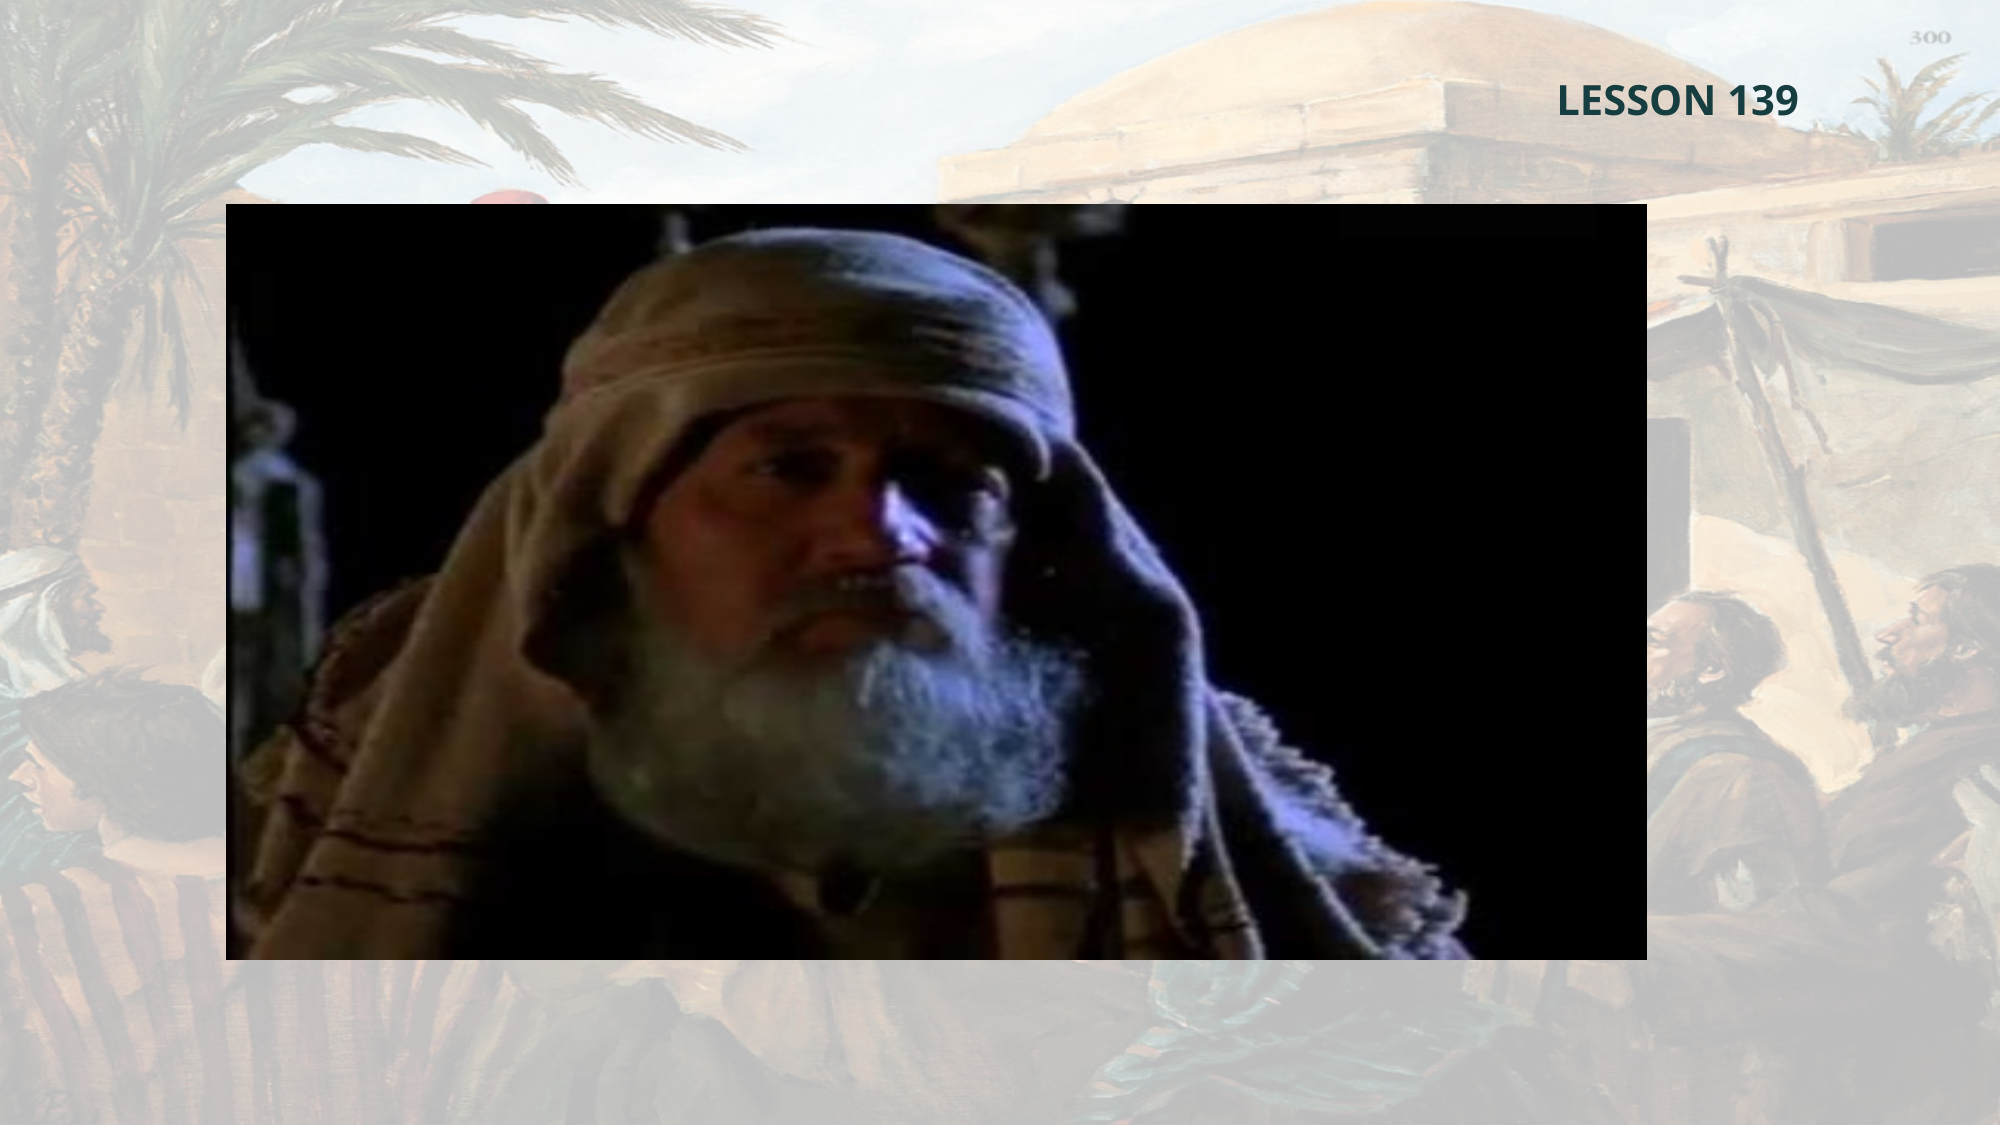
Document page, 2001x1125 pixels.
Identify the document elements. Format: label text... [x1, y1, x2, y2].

text_box LESSON 139 [1541, 66, 1818, 190]
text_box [225, 203, 1649, 962]
